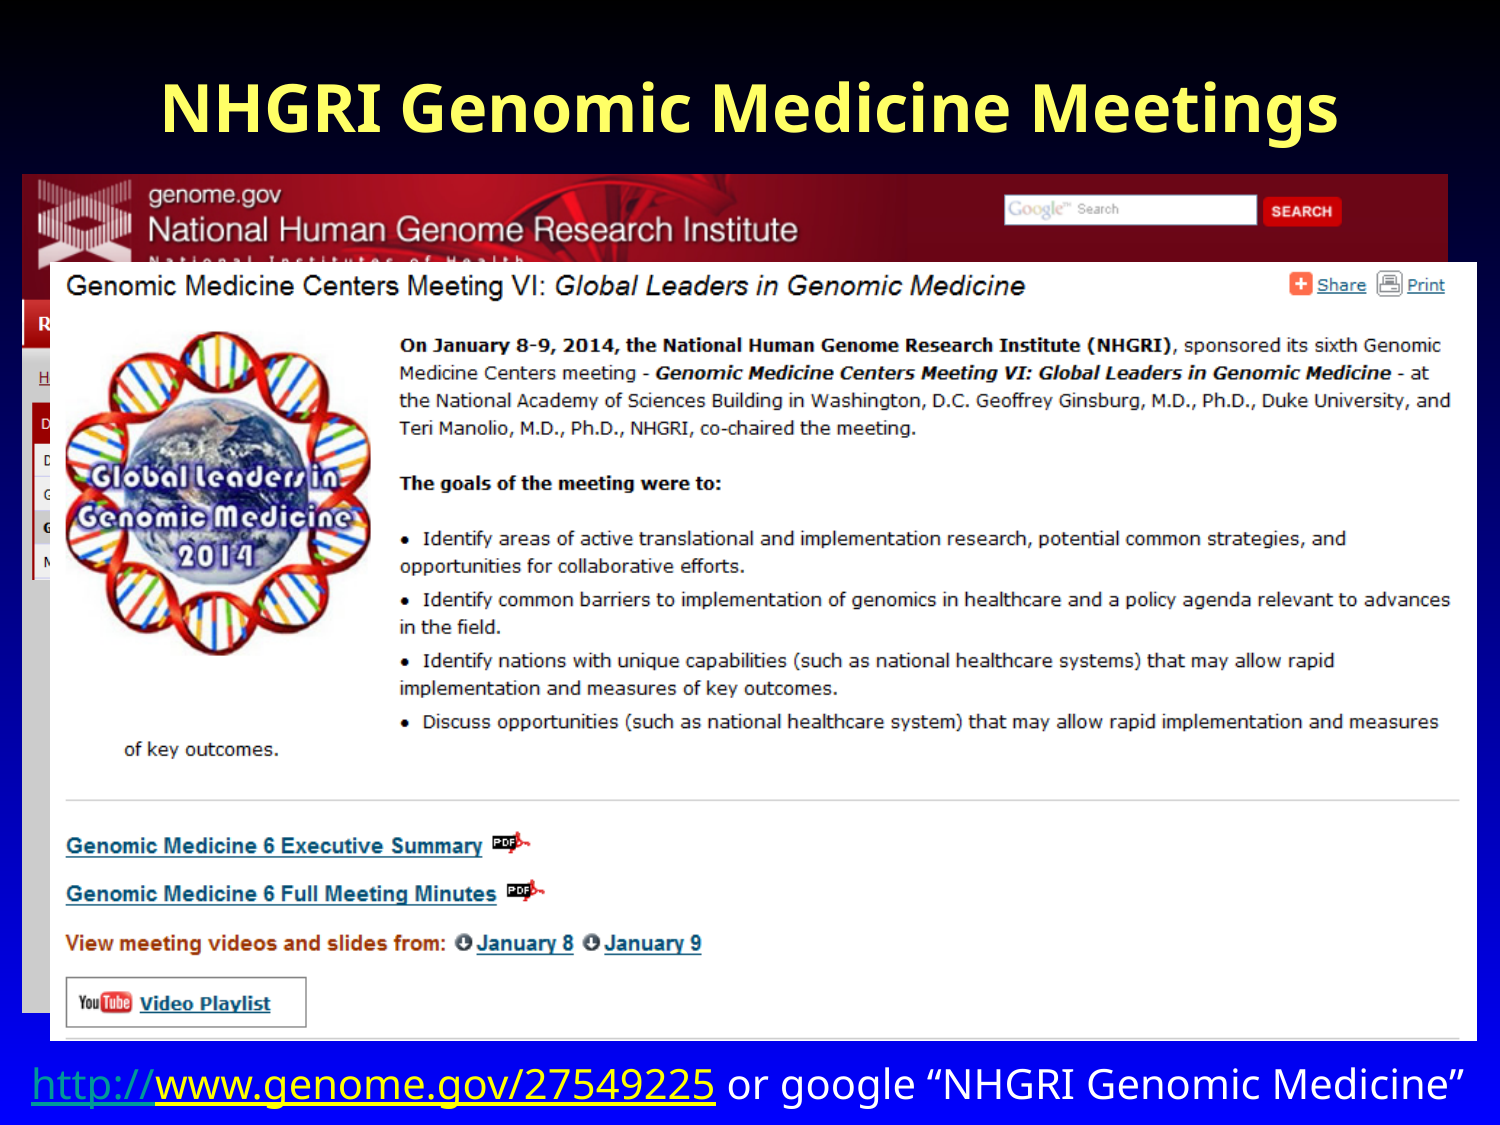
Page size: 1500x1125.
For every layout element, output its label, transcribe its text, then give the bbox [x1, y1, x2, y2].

text_box http://www.genome.gov/27549225 or google “NHGRI Genomic Medicine” [16, 1050, 1479, 1122]
picture [49, 262, 1477, 1041]
text_box NHGRI Genomic Medicine Meetings [74, 37, 1425, 173]
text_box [22, 174, 1448, 1013]
